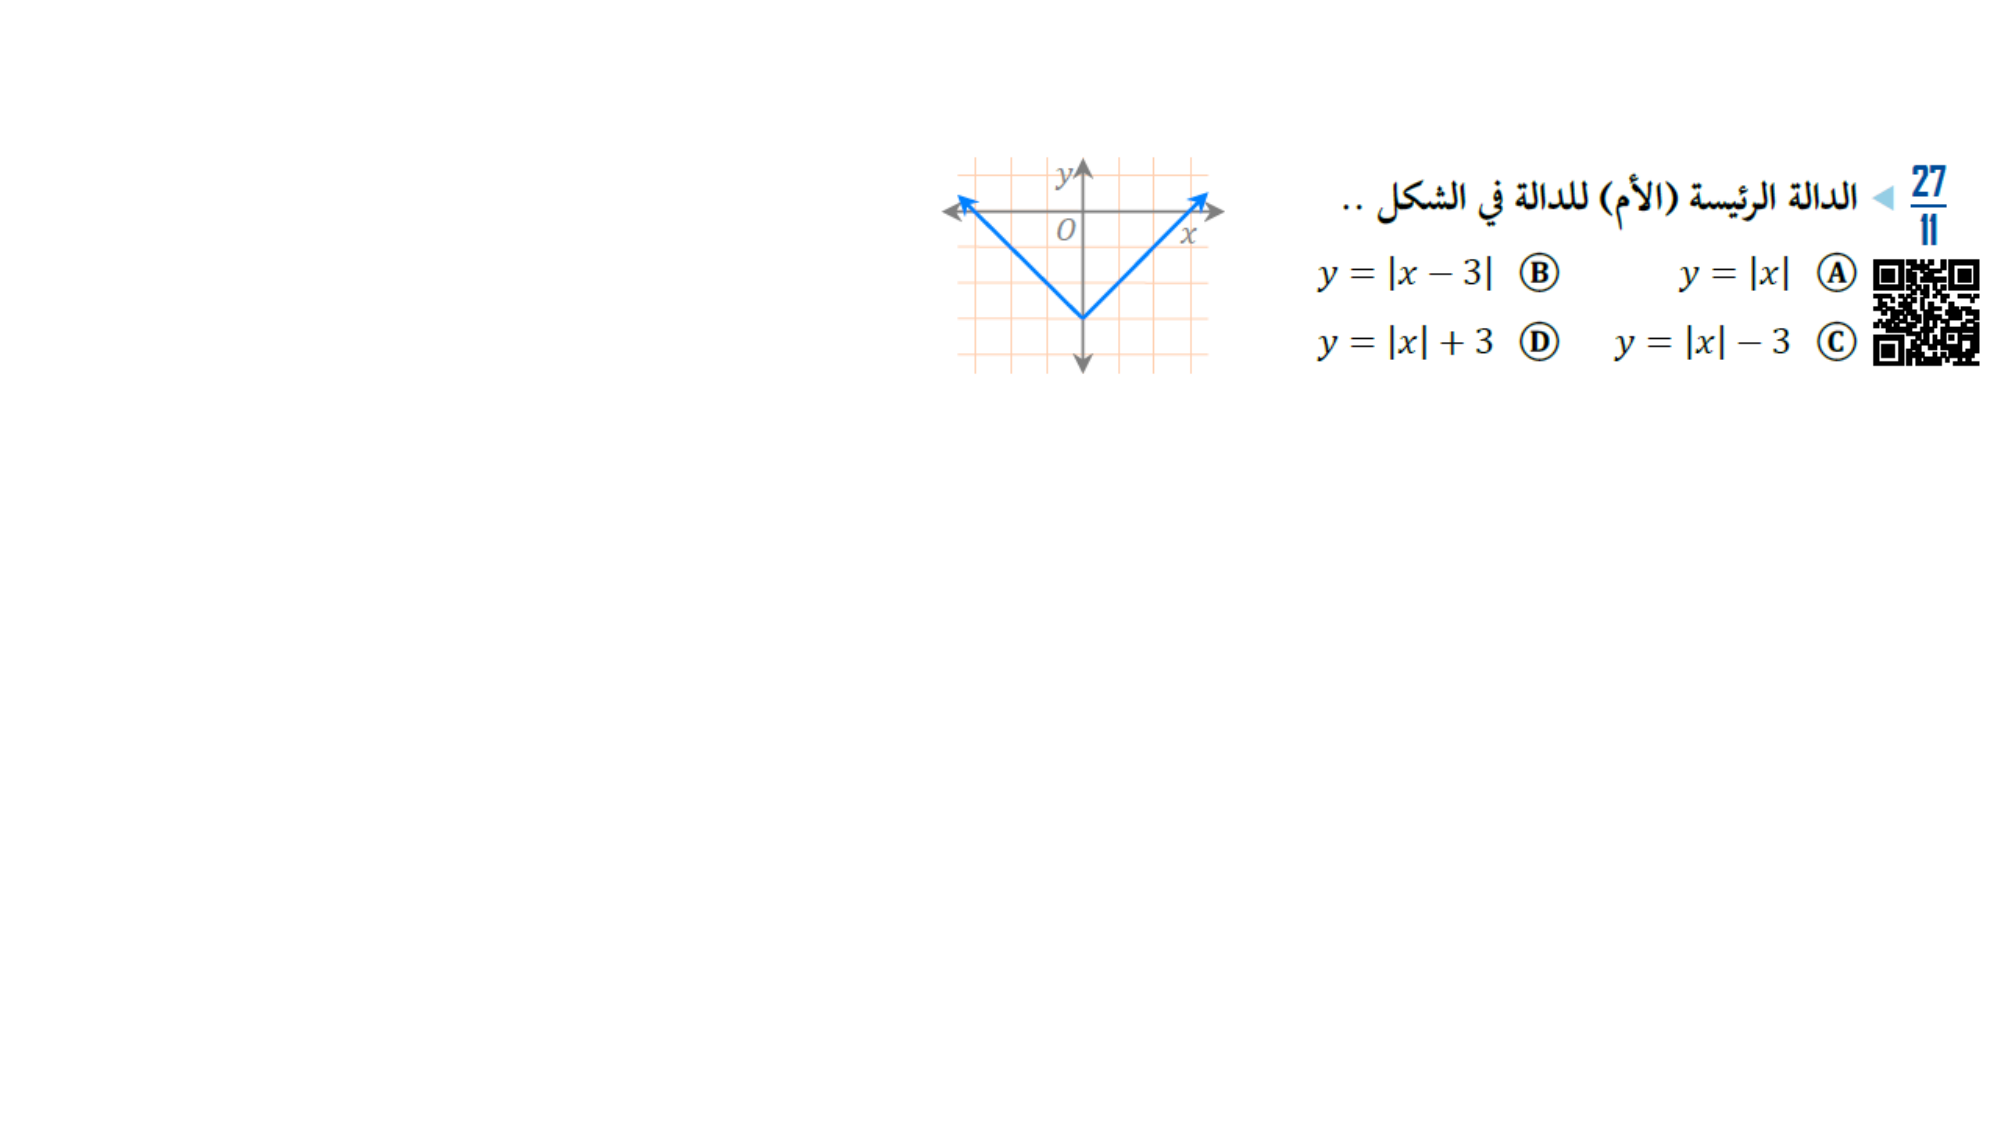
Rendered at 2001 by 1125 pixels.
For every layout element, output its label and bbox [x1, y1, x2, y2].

picture [917, 134, 1986, 396]
